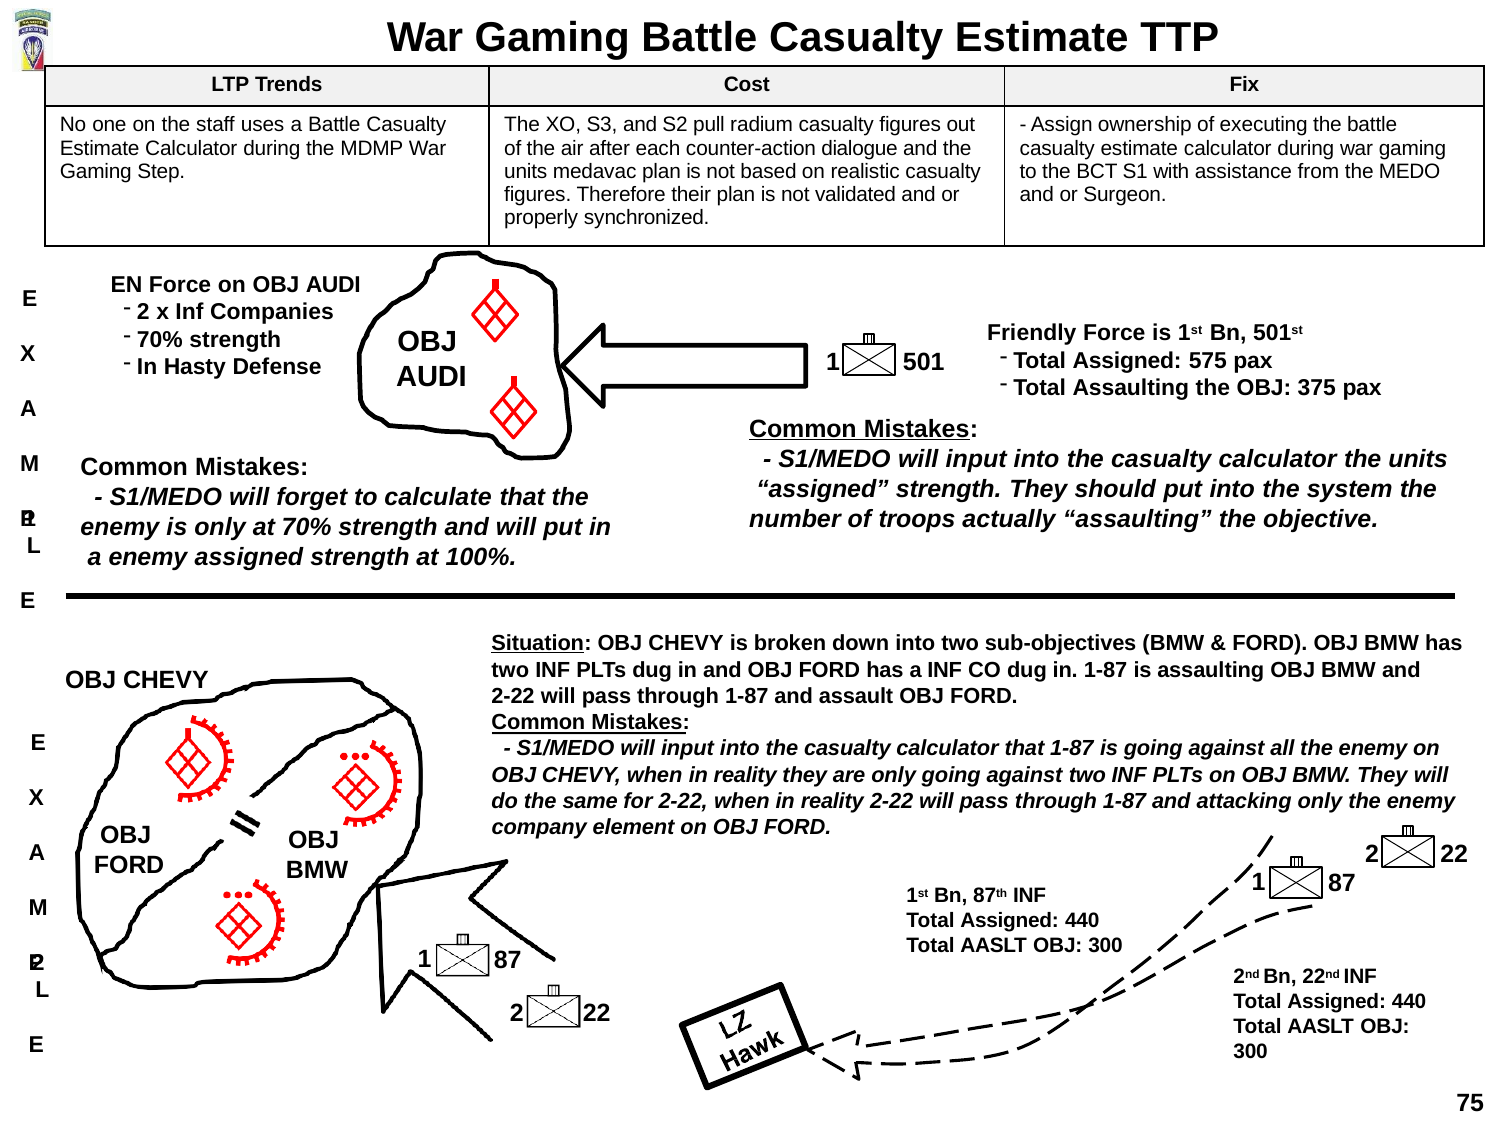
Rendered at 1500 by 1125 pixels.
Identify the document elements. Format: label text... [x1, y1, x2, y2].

table_cell - Assign ownership of executing the battle casualty estimate calculator during war gaming to the BCT S1 with assistance from the MEDO and or Surgeon. [1005, 107, 1483, 245]
text_box [577, 324, 806, 407]
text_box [678, 1049, 810, 1091]
text_box 87 [1327, 864, 1359, 897]
table_header LTP Trends [46, 67, 488, 105]
text_box 2 22 [1439, 835, 1469, 868]
text_box Common Mistakes: - S1/MEDO will input into the casualty calculator the units “assigned” strength. They should put into the system the number of troops actually “assaulting” the objective. [747, 410, 1450, 533]
text_box 75 [1447, 1080, 1493, 1117]
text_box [841, 332, 896, 377]
picture [12, 8, 53, 72]
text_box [75, 676, 1324, 1042]
text_box OBJ CHEVY [62, 661, 212, 694]
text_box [805, 834, 1315, 1082]
text_box 1 [21, 501, 39, 532]
table_header Cost [490, 67, 1004, 105]
text_box 1 501 [900, 343, 945, 376]
text_box 1 501 [823, 343, 836, 376]
text_box E X A M P L E [26, 725, 50, 1058]
title War Gaming Battle Casualty Estimate TTP [384, 7, 1220, 65]
text_box 2 [29, 945, 47, 976]
text_box Common Mistakes: - S1/MEDO will forget to calculate that the enemy is only at 70% strength and will put in a enemy assigned strength at 100%. [78, 448, 616, 571]
table_cell The XO, S3, and S2 pull radium casualty figures out of the air after each counter-action dialogue and the units medavac plan is not based on realistic casualty figures. Therefore their plan is not validated and or properly synchronized. [490, 107, 1004, 245]
text_box EN Force on OBJ AUDI 2 x Inf Companies 70% strength In Hasty Defense [108, 267, 351, 380]
text_box Situation: OBJ CHEVY is broken down into two sub-objectives (BMW & FORD). OBJ BMW has two INF PLTs dug in and OBJ FORD has a INF CO dug in. 1-87 is assaulting OBJ BMW and 2-22 will pass through 1-87 and assault OBJ FORD. Common Mistakes: - S1/MEDO will input into the casualty calculator that 1-87 is going against all the enemy on OBJ CHEVY, when in reality they are only going against two INF PLTs on OBJ BMW. They will do the same for 2-22, when in reality 2-22 will pass through 1-87 and attacking only the enemy [489, 626, 1468, 813]
table_cell No one on the staff uses a Battle Casualty Estimate Calculator during the MDMP War Gaming Step. [46, 107, 488, 245]
table_header Fix [1005, 67, 1483, 105]
text_box Friendly Force is 1st Bn, 501st Total Assigned: 575 pax Total Assaulting the OBJ: 375 pax [980, 315, 1390, 401]
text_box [356, 250, 573, 461]
text_box 2 22 [1363, 835, 1375, 868]
text_box E X A M P L E [18, 281, 42, 614]
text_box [1380, 824, 1436, 869]
text_box 2nd Bn, 22nd INF Total Assigned: 440 Total AASLT OBJ: 300 [1318, 961, 1461, 1063]
